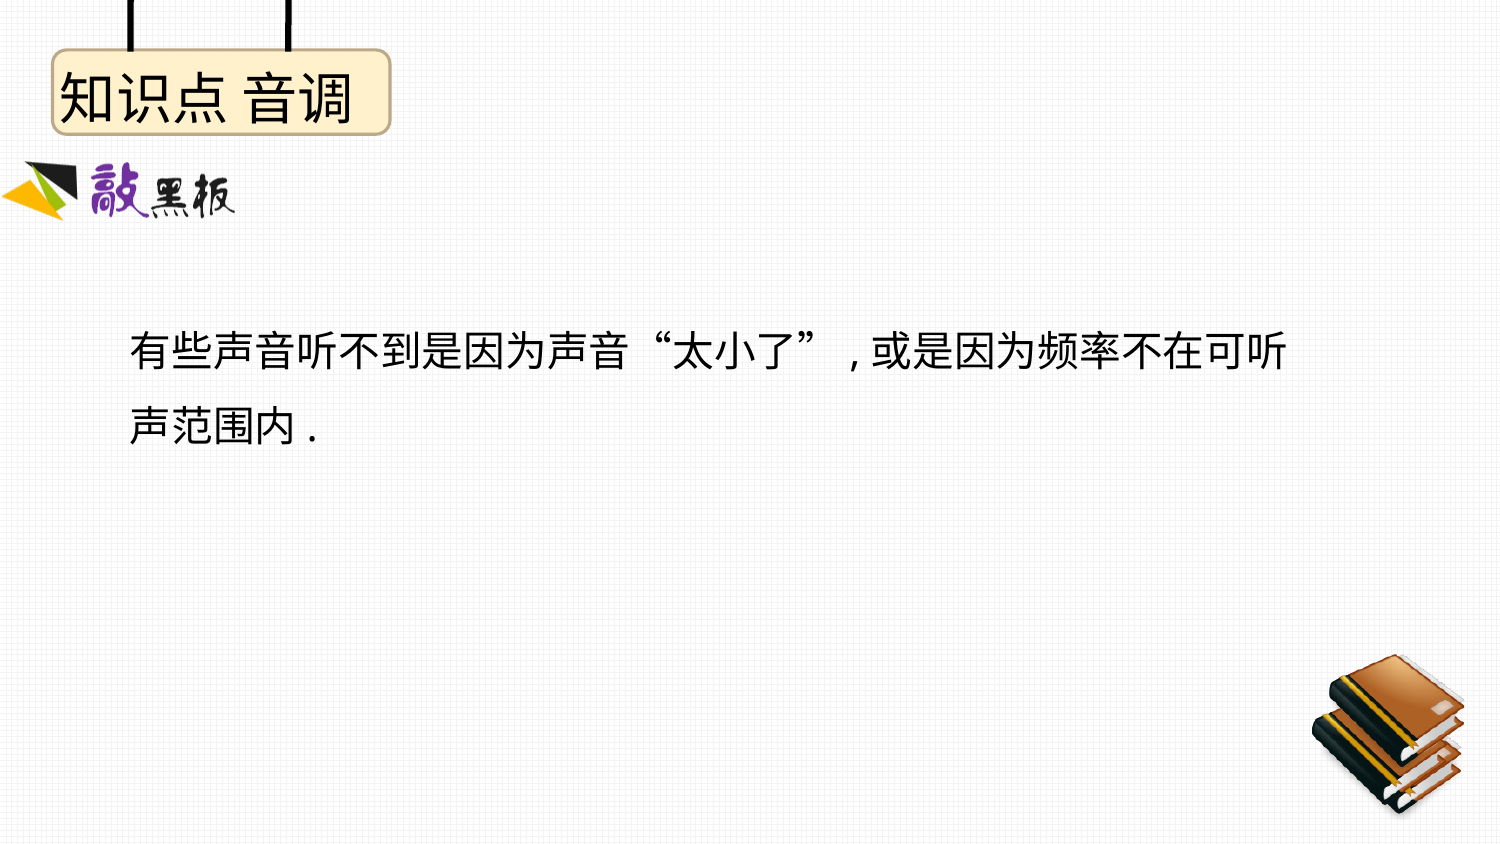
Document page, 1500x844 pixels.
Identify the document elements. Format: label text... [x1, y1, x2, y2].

text_box 有些声音听不到是因为声音“太小了”,或是因为频率不在可听声范围内. [114, 292, 1315, 457]
text_box 知识点 音调 [48, 57, 52, 131]
picture [1307, 647, 1467, 821]
picture [0, 131, 262, 242]
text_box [52, 0, 390, 135]
